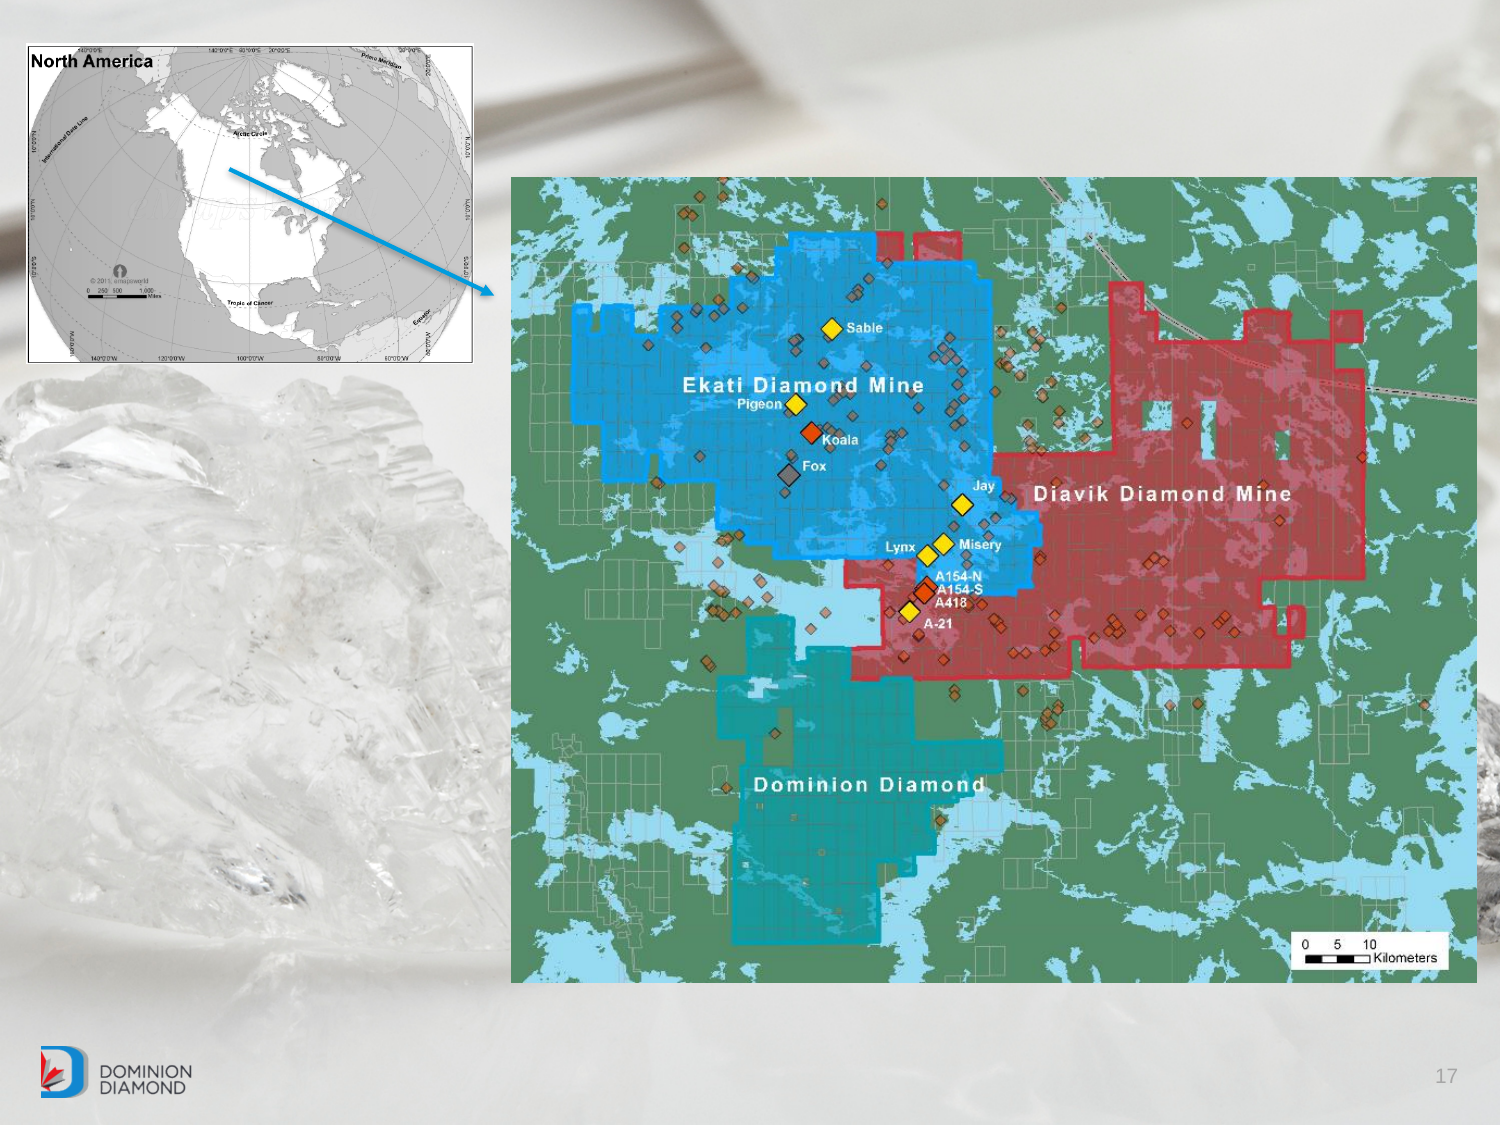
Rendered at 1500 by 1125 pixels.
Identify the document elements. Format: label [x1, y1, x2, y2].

picture [0, 0, 1500, 1125]
text_box [228, 168, 495, 296]
